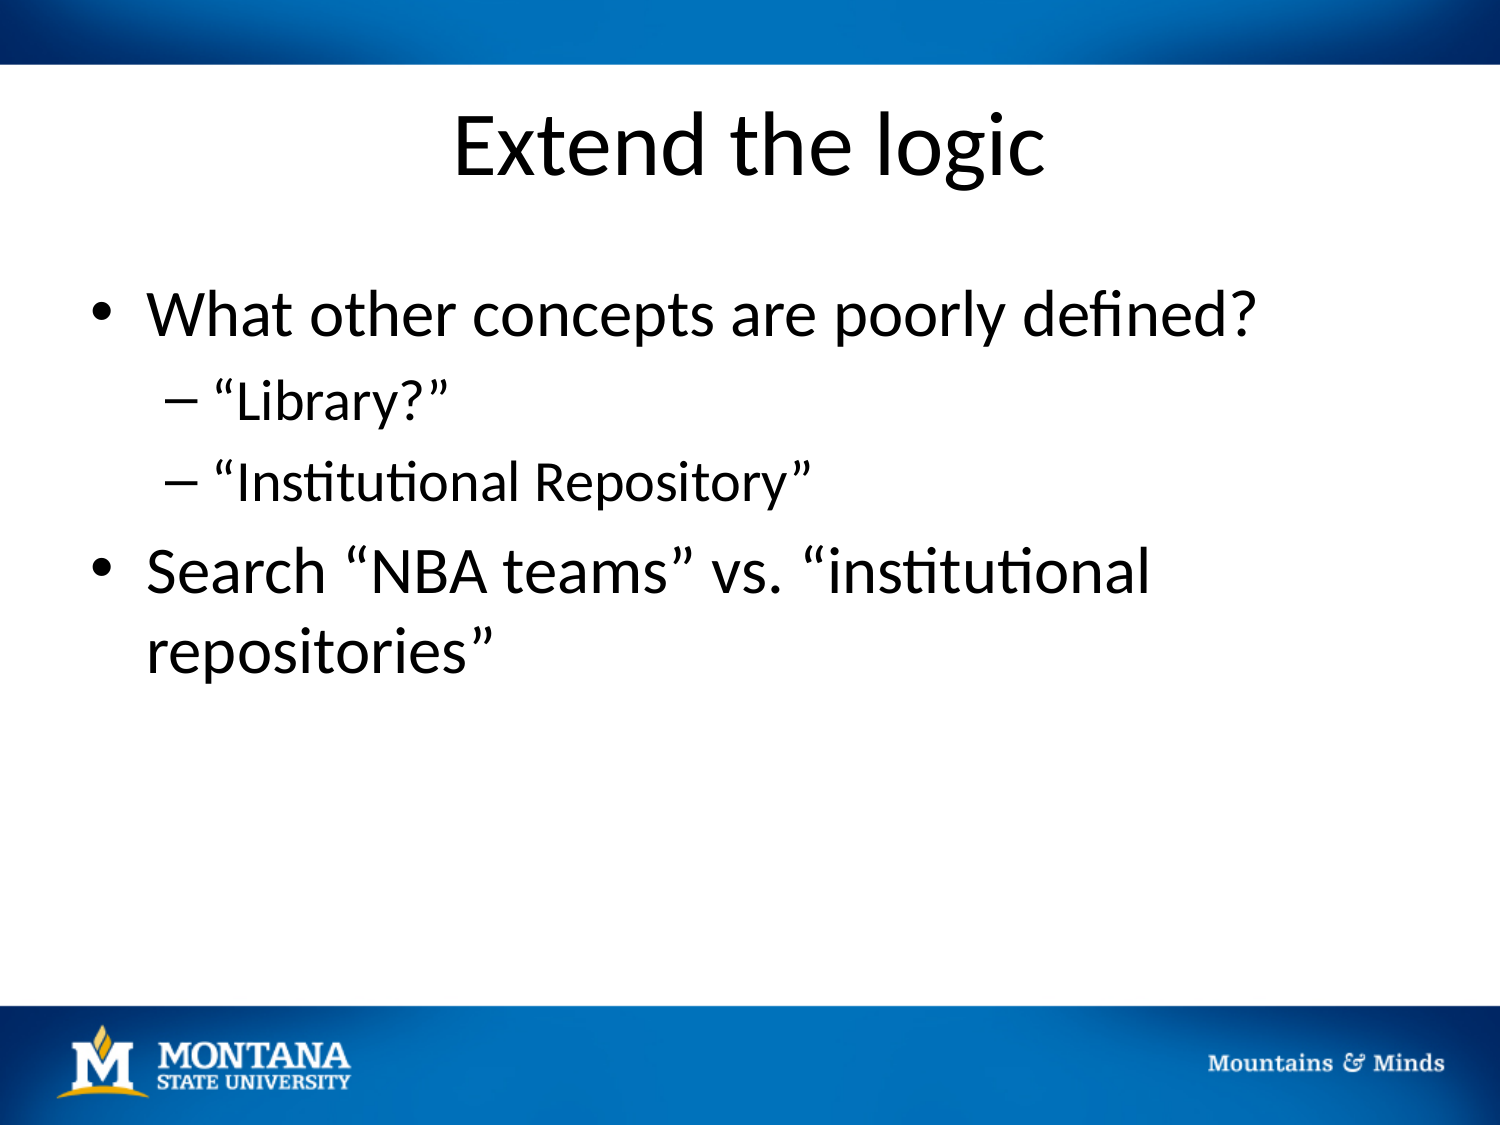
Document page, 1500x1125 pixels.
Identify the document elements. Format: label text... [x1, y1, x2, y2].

title Extend the logic [75, 45, 1425, 233]
picture [0, 0, 1500, 1125]
list What other concepts are poorly defined? “Library?” “Institutional Repository” Search “NBA teams” vs. “institutional repositories” [75, 262, 1425, 1005]
